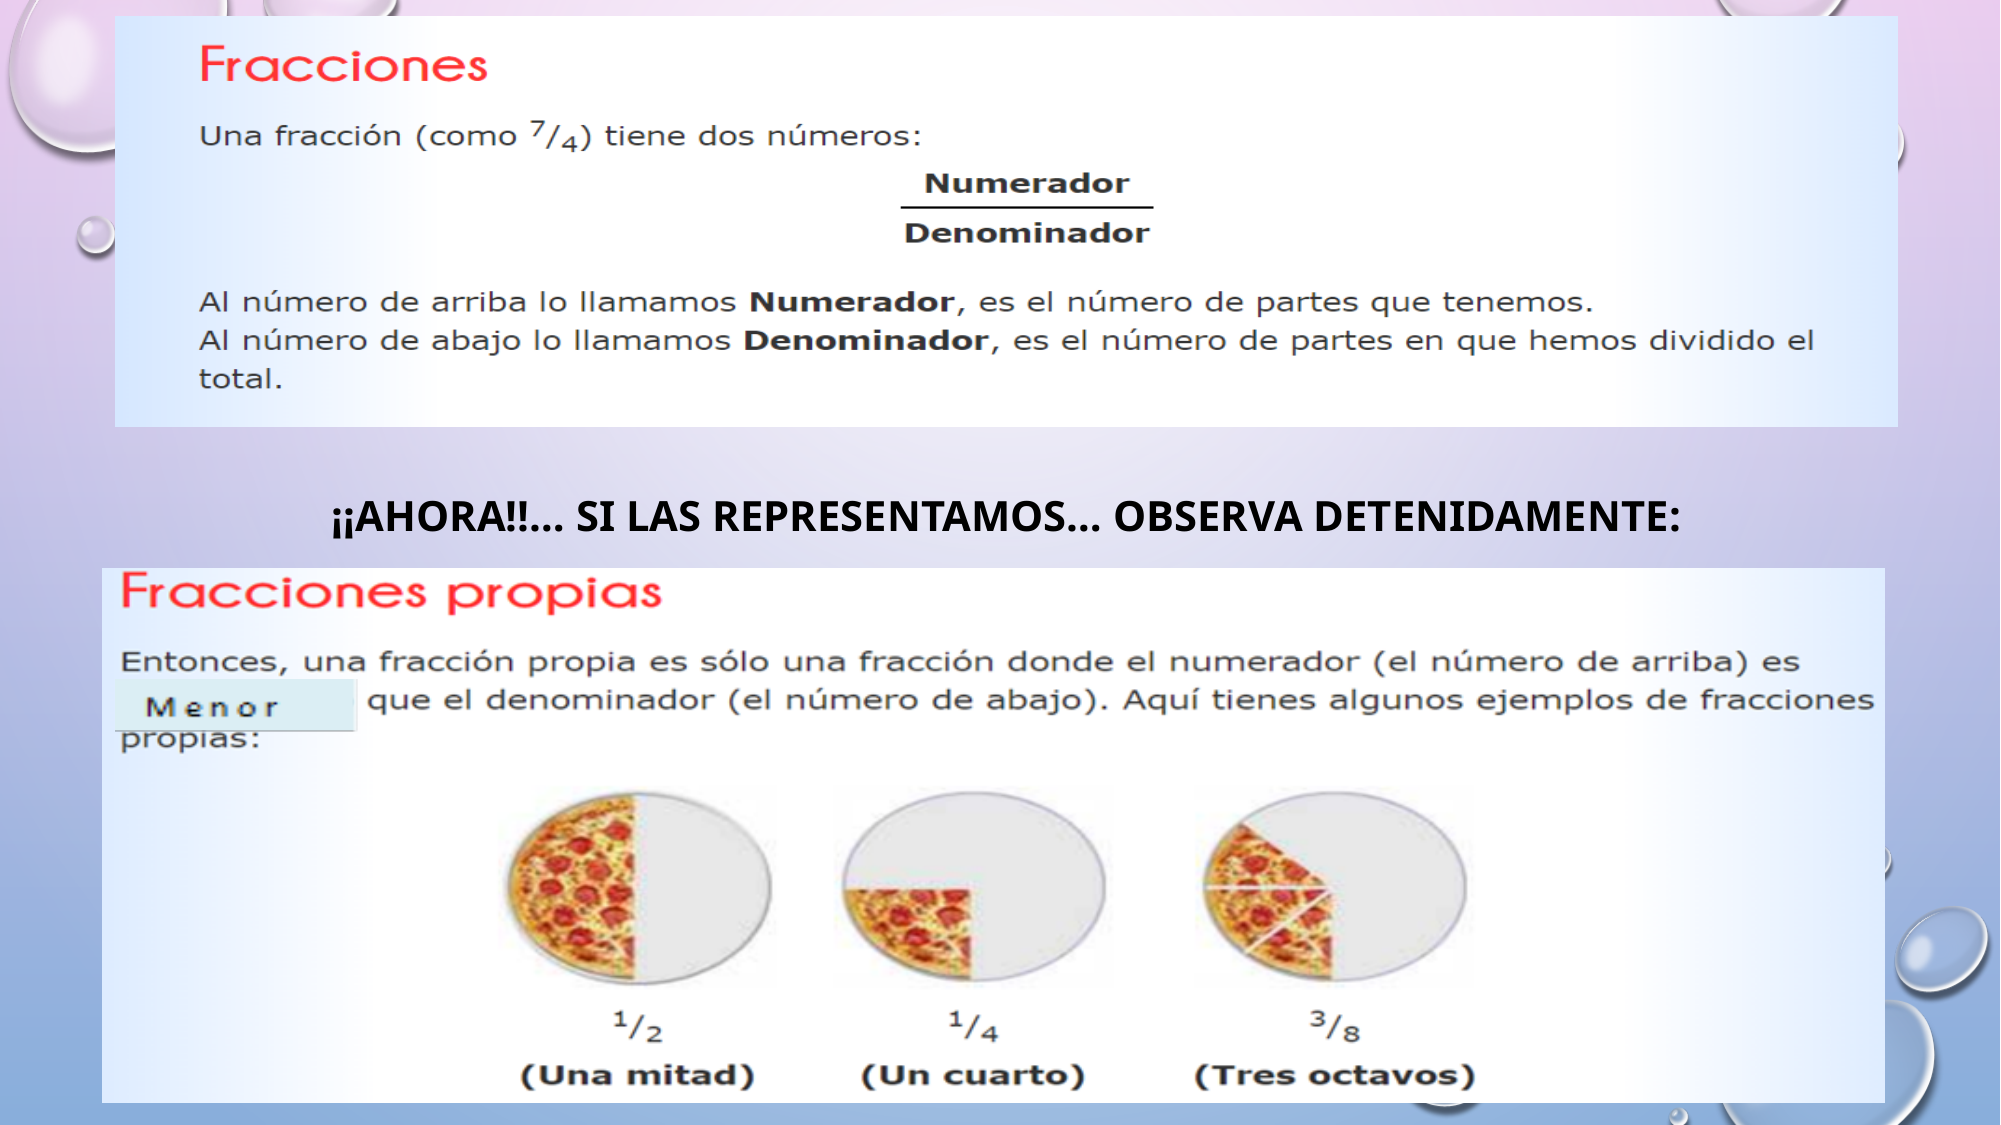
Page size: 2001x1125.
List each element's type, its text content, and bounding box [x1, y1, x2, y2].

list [114, 16, 1899, 427]
text_box ¡¡AHORA!!… SI LAS REPRESENTAMOS… OBSERVA DETENIDAMENTE: [289, 482, 1724, 548]
picture [0, 0, 2000, 1125]
